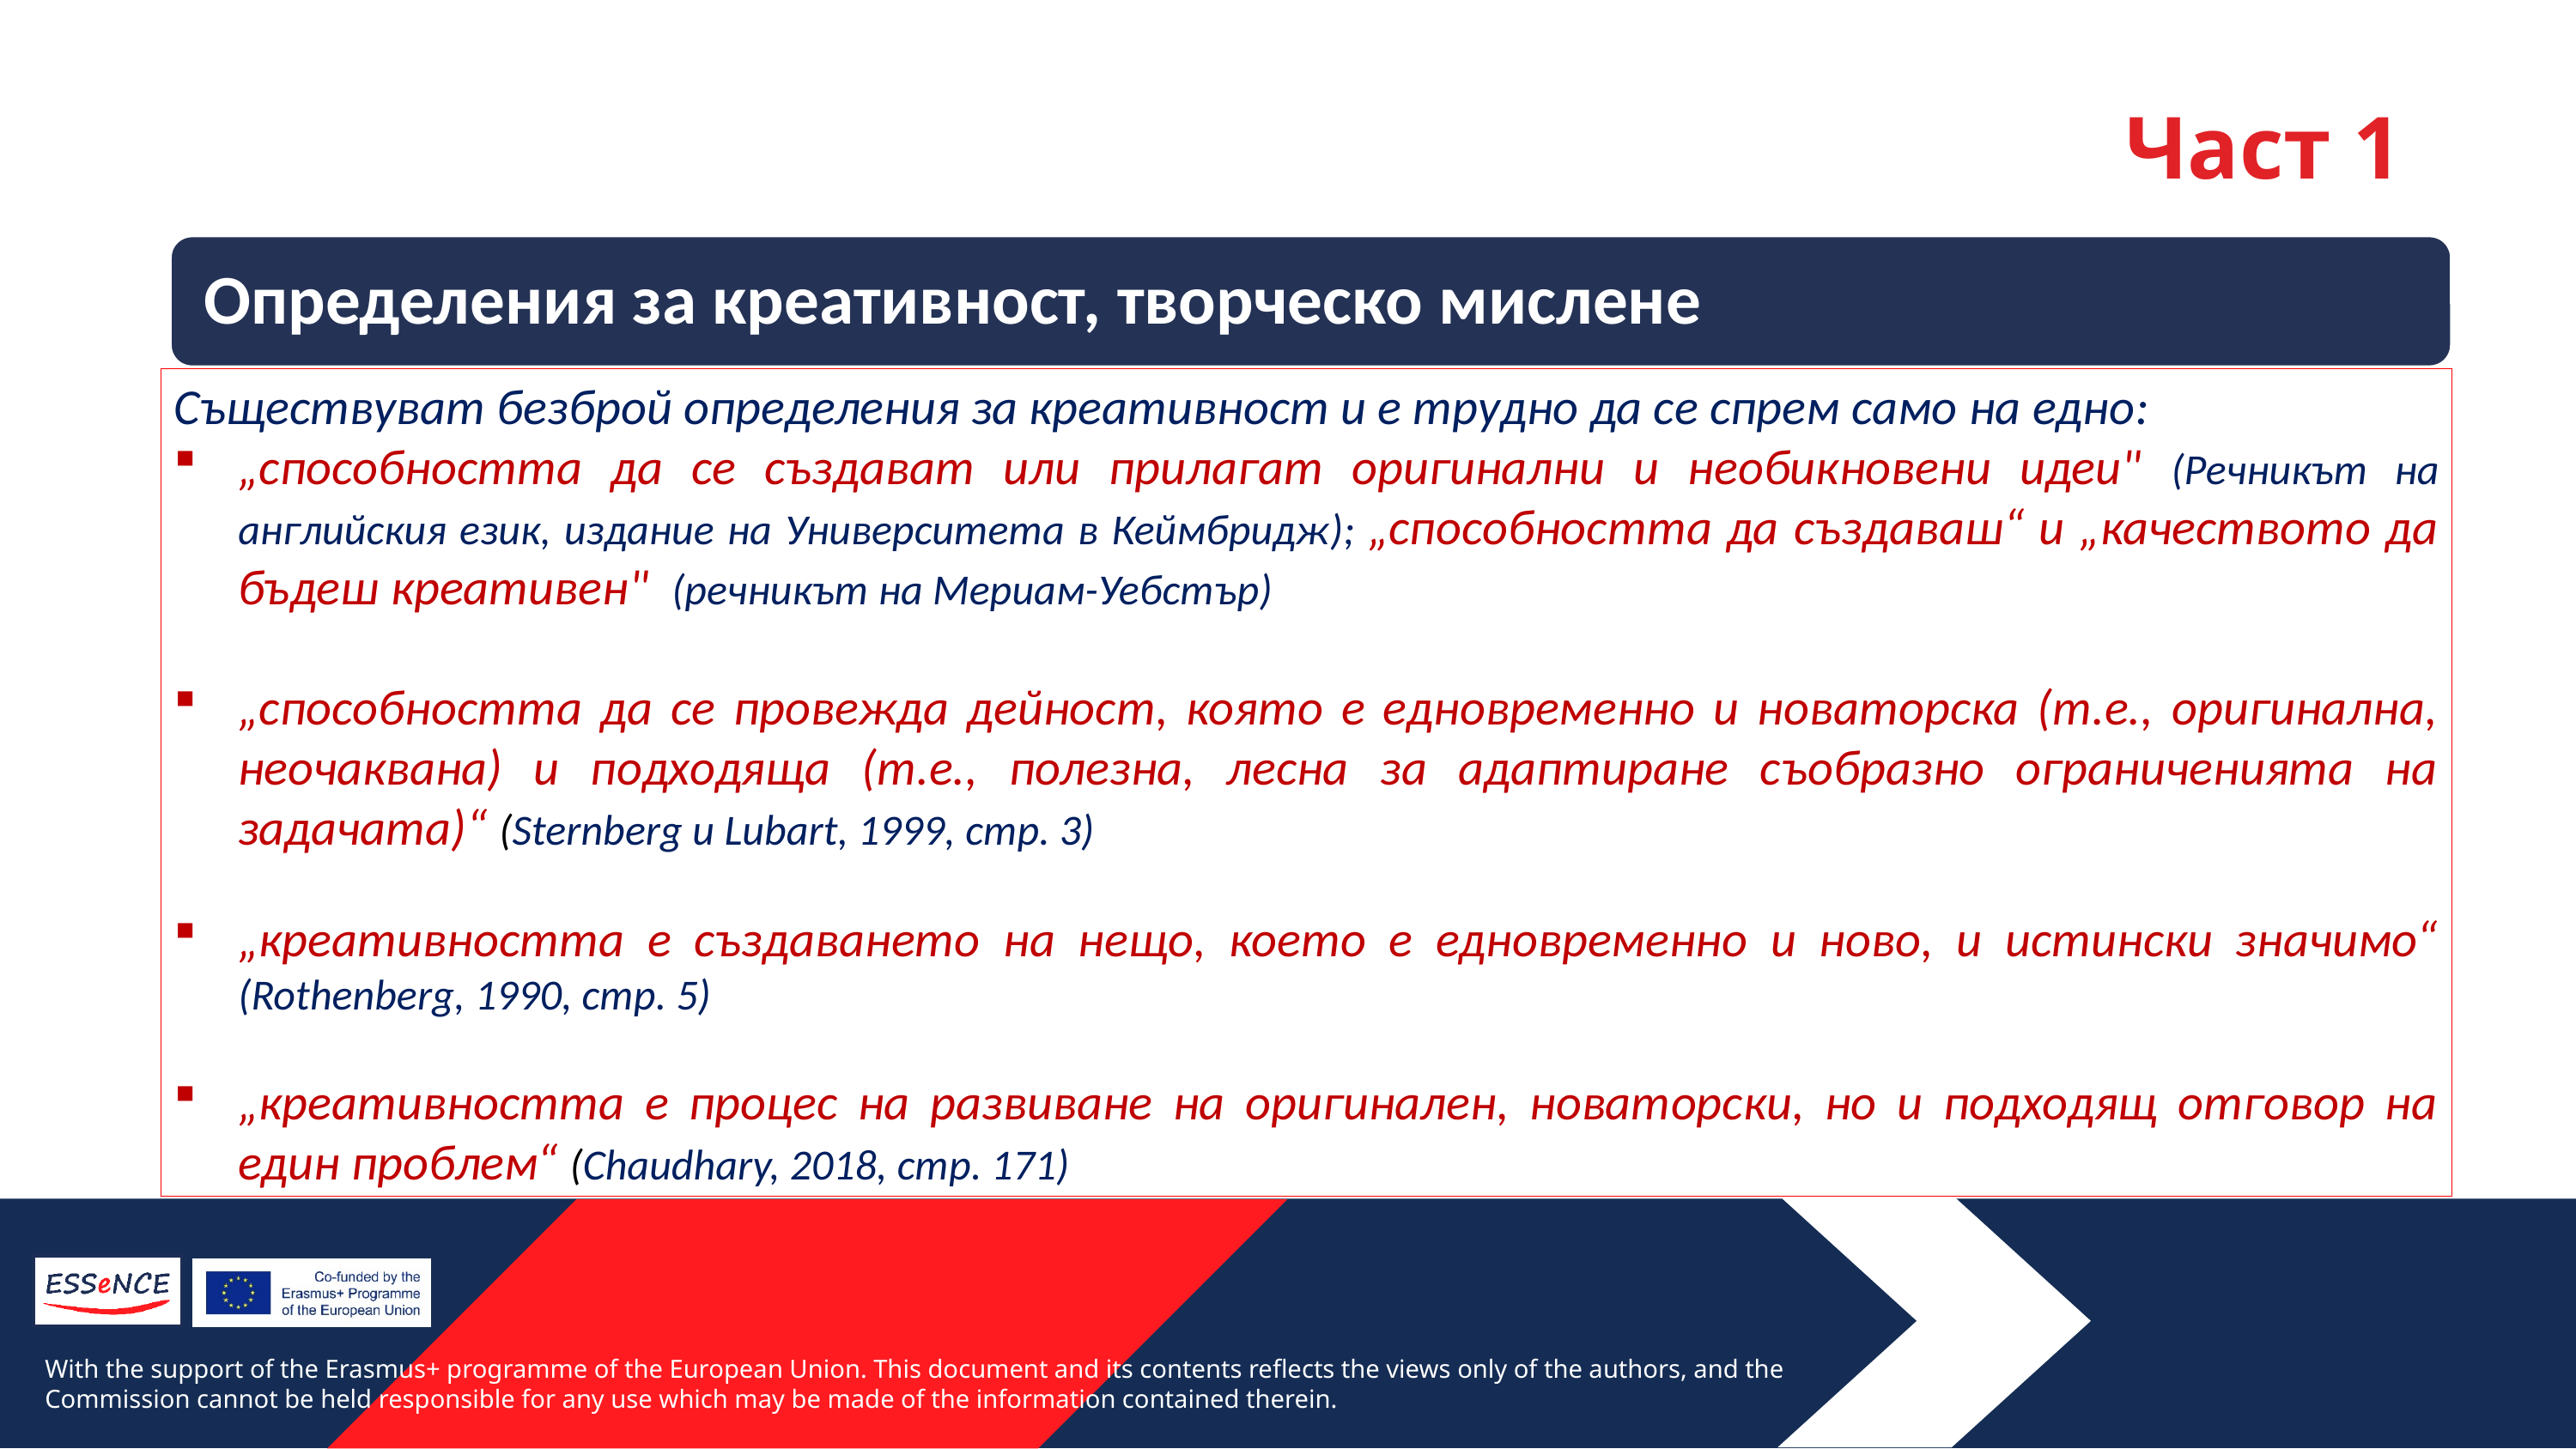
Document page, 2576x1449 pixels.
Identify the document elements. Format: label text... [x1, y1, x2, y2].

text_box With the support of the Erasmus+ programme of the European Union. This document and its contents reflects the views only of the authors, and the Commission cannot be held responsible for any use which may be made of the information contained therein. [32, 1346, 1803, 1420]
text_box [106, 235, 2515, 369]
picture [192, 1258, 431, 1328]
picture [32, 1254, 183, 1328]
text_box Част 1 [2124, 91, 2515, 197]
text_box Съществуват безброй определения за креативност и е трудно да се спрем само на едно: „способността да се създават или прилагат оригинални и необикновени идеи" (Речникът на английския език, издание на Университета в Кеймбридж); „способността да създаваш“ и „качеството да бъдеш креативен" (речникът на Мериам-Уебстър) „способността да се провежда дейност, която е едновременно и новаторска (т.e., оригинална, неочаквана) и подходяща (т.е., полезна, лесна за адаптиране съобразно ограниченията на задачата)“ (Sternberg и Lubart, 1999, стр. 3) „креативността е създаването на нещо, което е едновременно и ново, и истински значимо“ (Rothenberg, 1990, стр. 5) „креативността е процес на развиване на оригинален, новаторски, но и подходящ отговор на един проблем“ (Chaudhary, 2018, стр. 171) [161, 379, 2452, 1197]
